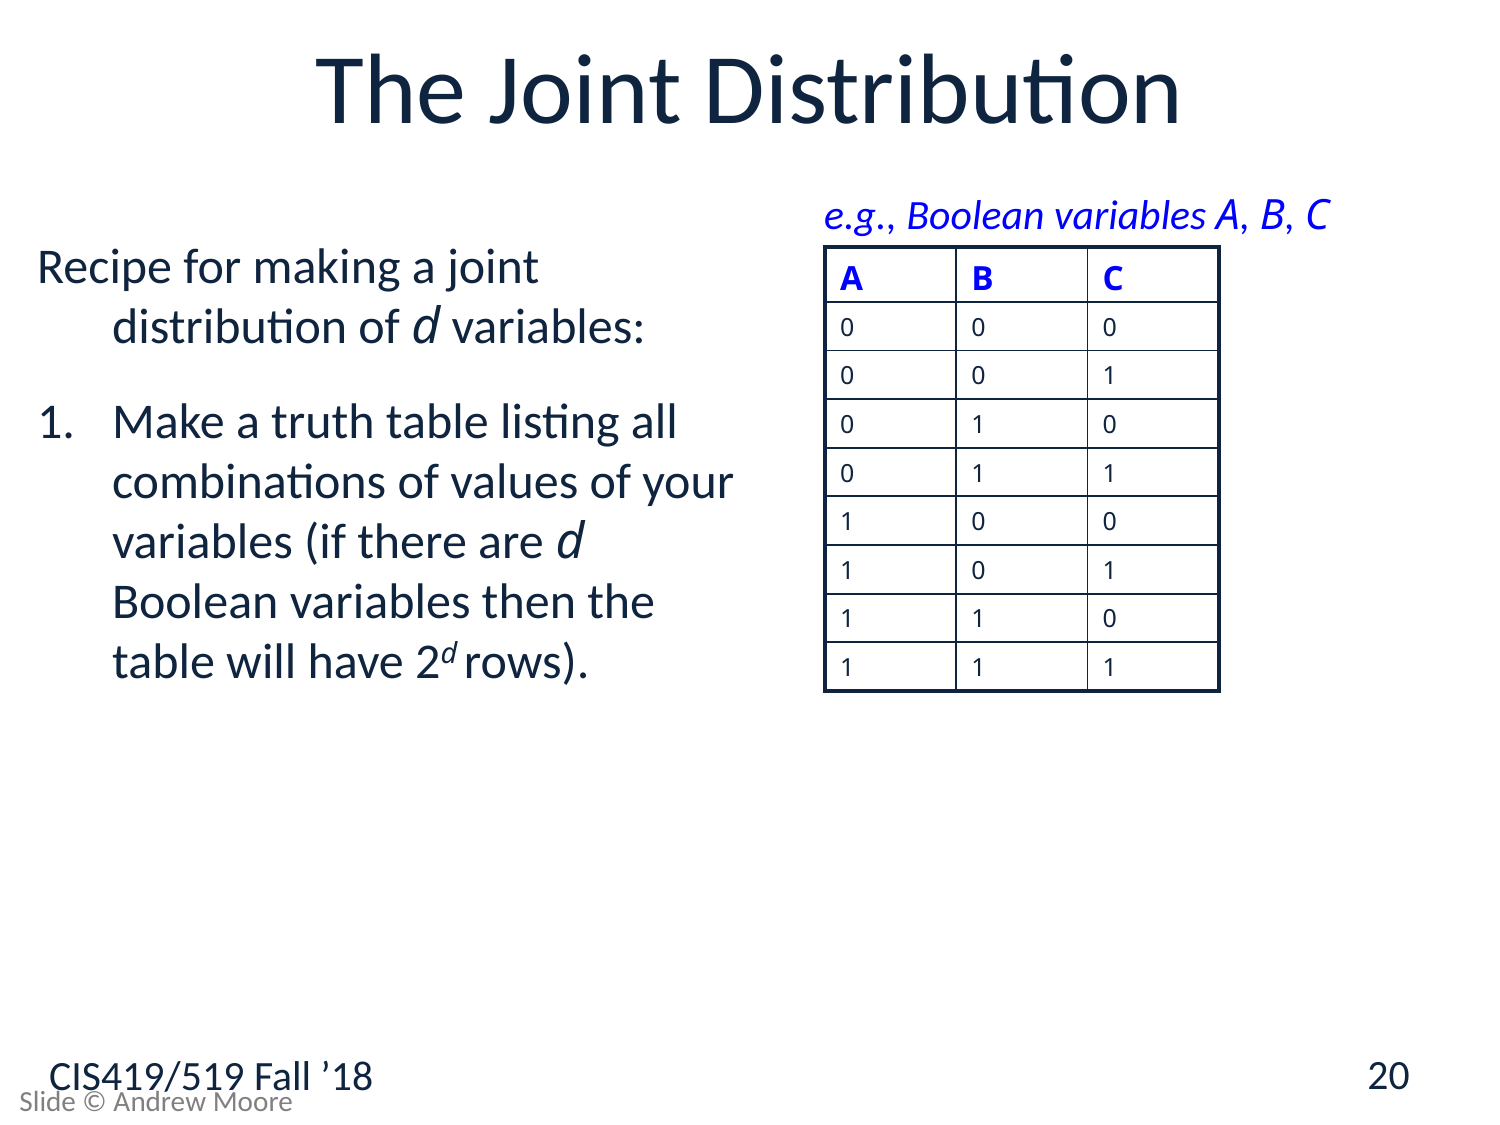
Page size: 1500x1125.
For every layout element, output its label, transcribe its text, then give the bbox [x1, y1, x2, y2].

table_header C [1088, 249, 1217, 301]
table_cell 1 [827, 546, 955, 593]
table_cell 0 [827, 449, 955, 495]
table_cell 1 [957, 595, 1087, 641]
table_cell 0 [957, 351, 1087, 398]
table_cell 1 [827, 595, 955, 641]
table_cell 1 [957, 400, 1087, 447]
table_cell 0 [827, 351, 955, 398]
table_header A [827, 249, 955, 301]
table_cell 1 [1088, 449, 1217, 495]
table_cell 0 [957, 546, 1087, 593]
text_box Recipe for making a joint distribution of d variables: Make a truth table listing all combinations of values of your variables (if there are d Boolean variables then the table will have 2d rows). [22, 226, 750, 696]
table_cell 1 [827, 643, 955, 689]
table_cell 1 [957, 449, 1087, 495]
table_cell 0 [1088, 595, 1217, 641]
title The Joint Distribution [112, 5, 1388, 163]
table_cell 0 [957, 303, 1087, 350]
table_cell 0 [1088, 303, 1217, 350]
slide_number 20 [1074, 1042, 1425, 1103]
table_header B [957, 249, 1087, 301]
text_box e.g., Boolean variables A, B, C [809, 180, 1480, 246]
table_cell 0 [1088, 400, 1217, 447]
table_cell 0 [1088, 497, 1217, 544]
table_cell 0 [827, 303, 955, 350]
table_cell 1 [827, 497, 955, 544]
table_cell 0 [827, 400, 955, 447]
table_cell 1 [1088, 351, 1217, 398]
table_cell 1 [957, 643, 1087, 689]
text_box Slide © Andrew Moore [4, 1074, 309, 1125]
table_cell 1 [1088, 643, 1217, 689]
table_cell 0 [957, 497, 1087, 544]
table_cell 1 [1088, 546, 1217, 593]
